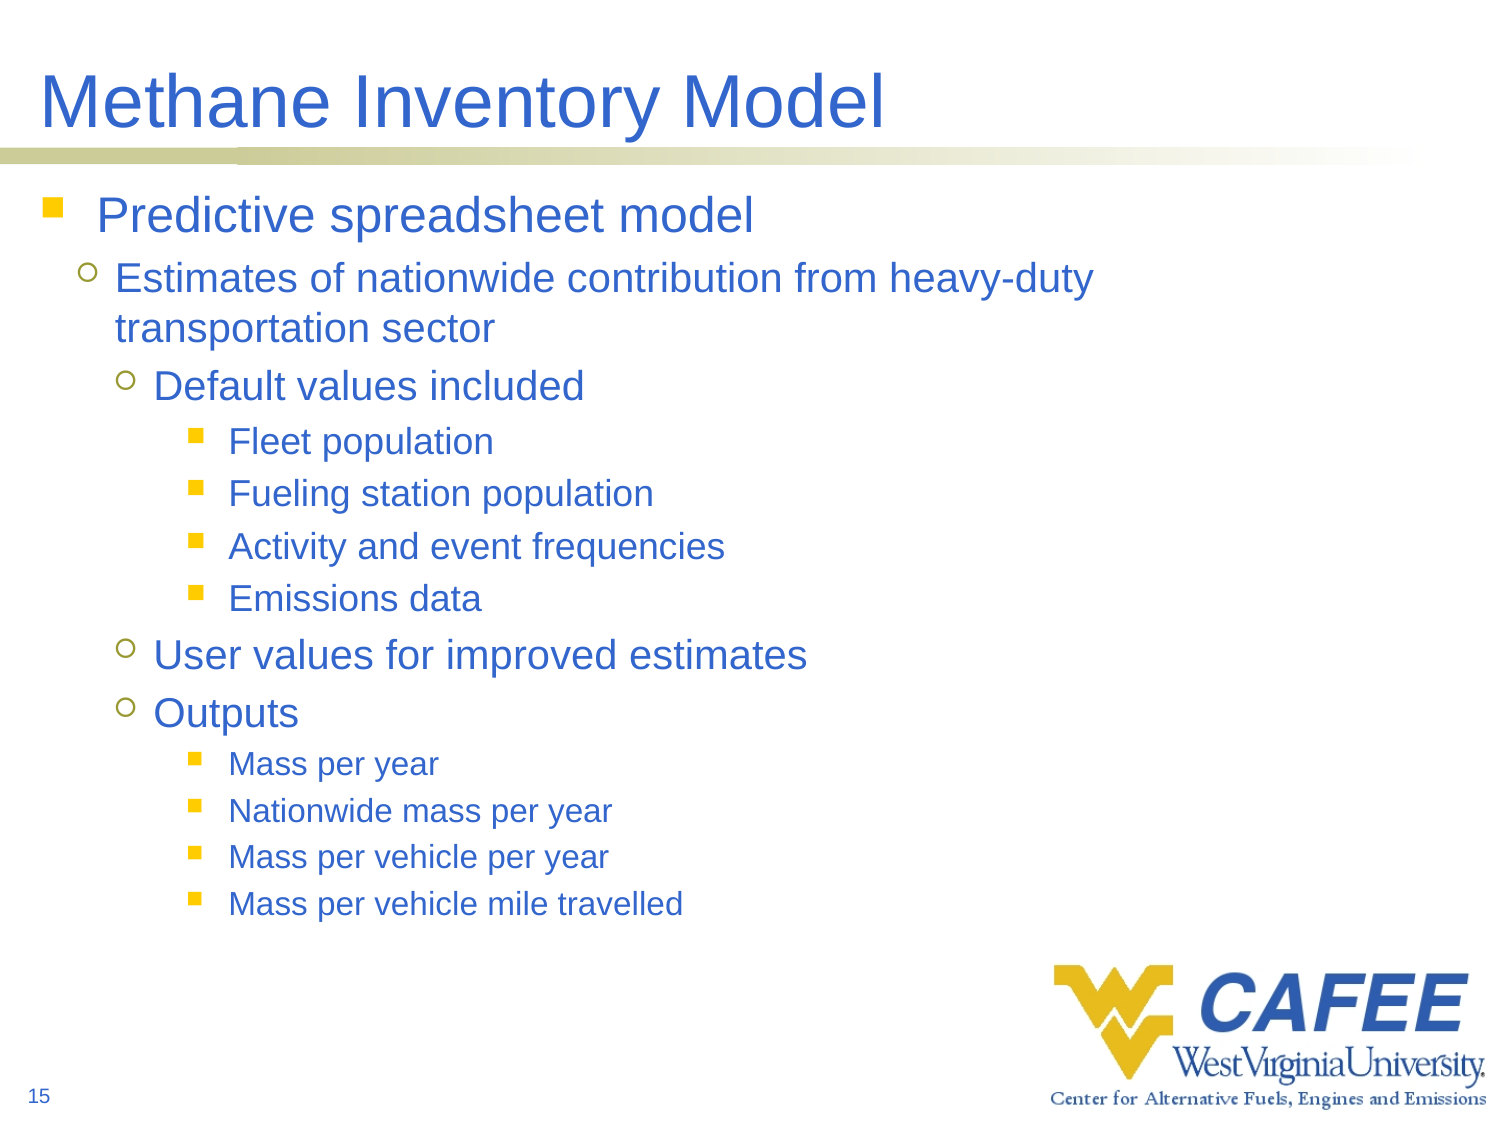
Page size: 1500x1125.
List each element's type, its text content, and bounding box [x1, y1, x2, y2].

slide_number 15 [12, 1074, 326, 1113]
list Predictive spreadsheet model Estimates of nationwide contribution from heavy-duty transportation sector Default values included Fleet population Fueling station population Activity and event frequencies Emissions data User values for improved estimates Outputs Mass per year Nationwide mass per year Mass per vehicle per year Mass per vehicle mile travelled [24, 174, 1463, 922]
title Methane Inventory Model [24, 0, 1476, 151]
picture [1050, 962, 1487, 1113]
